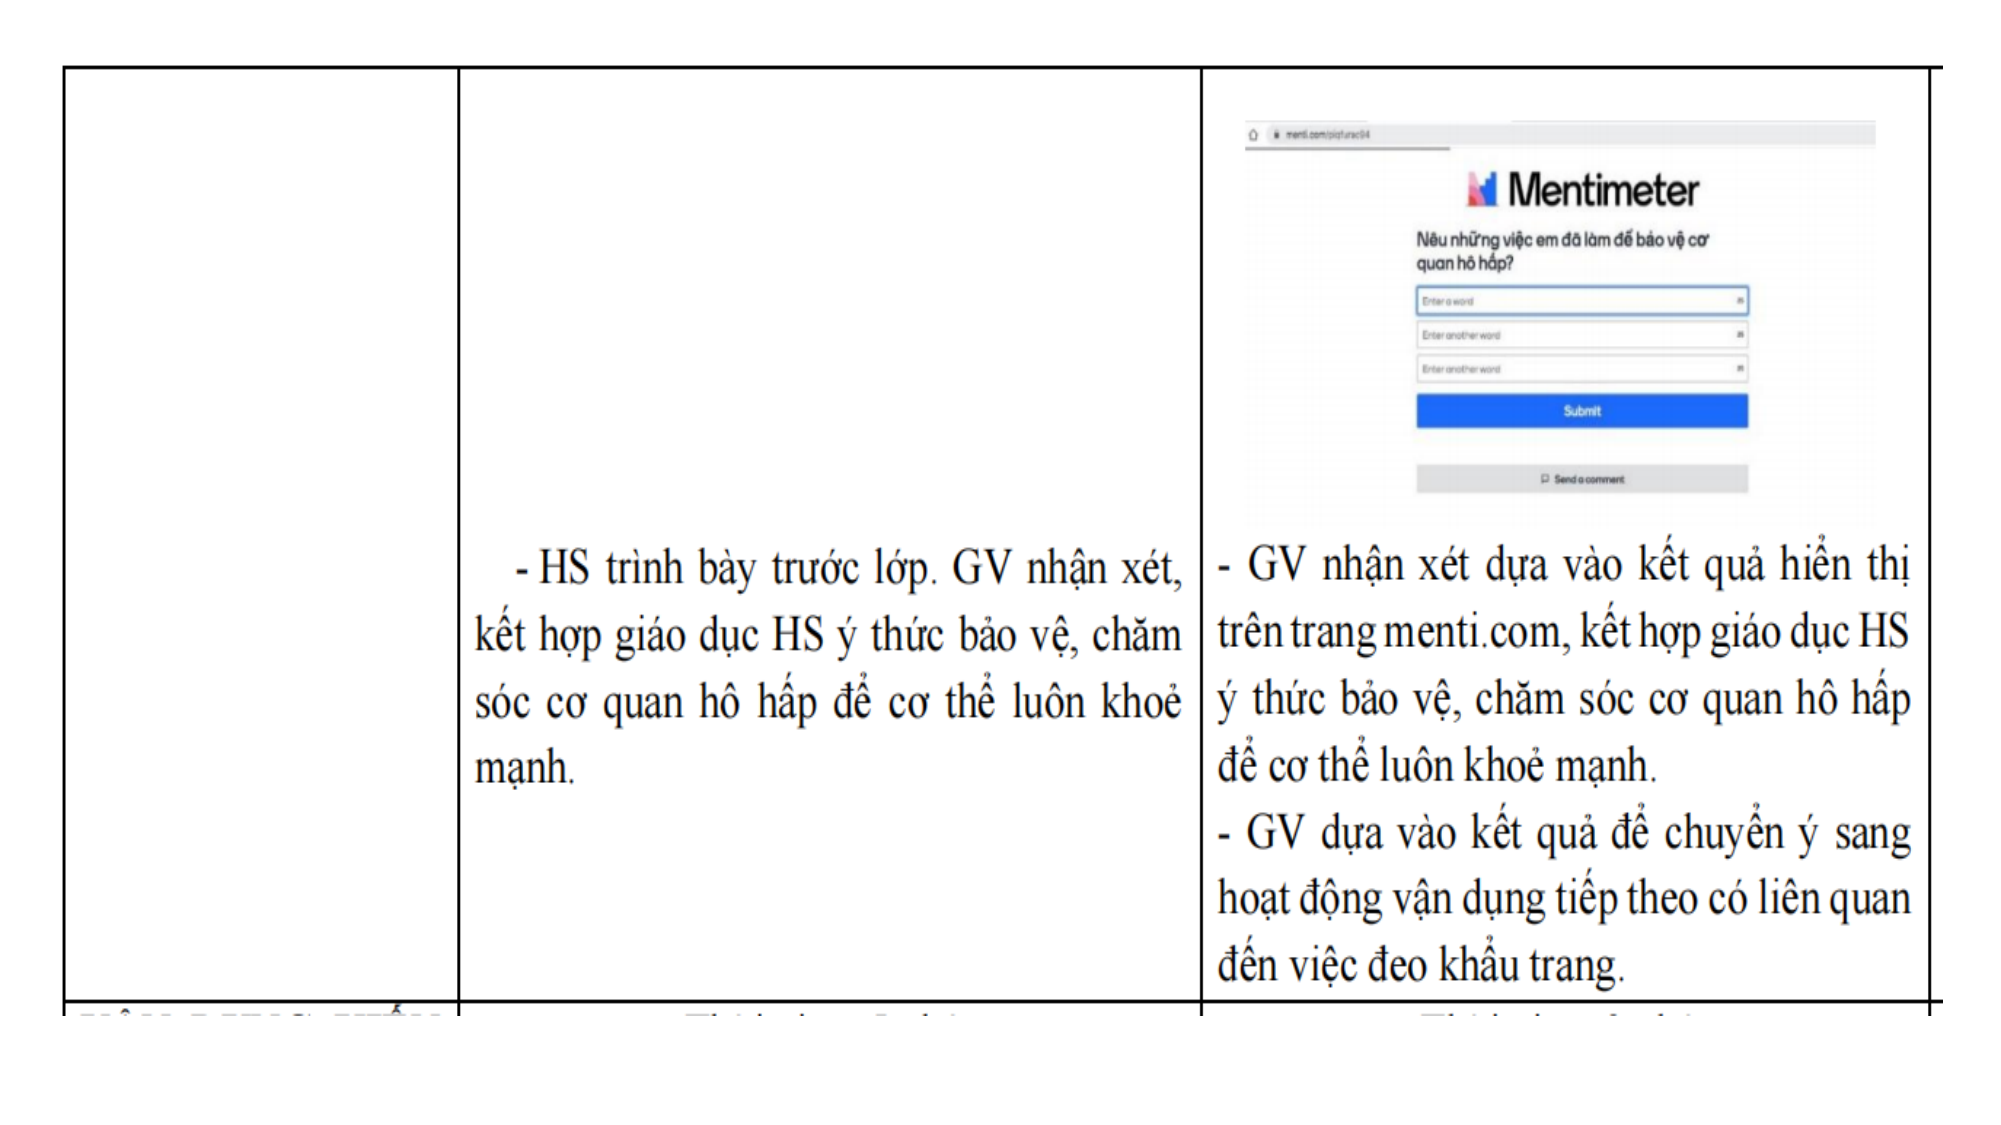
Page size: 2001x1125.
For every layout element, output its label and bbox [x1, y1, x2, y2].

list [57, 59, 1943, 1016]
